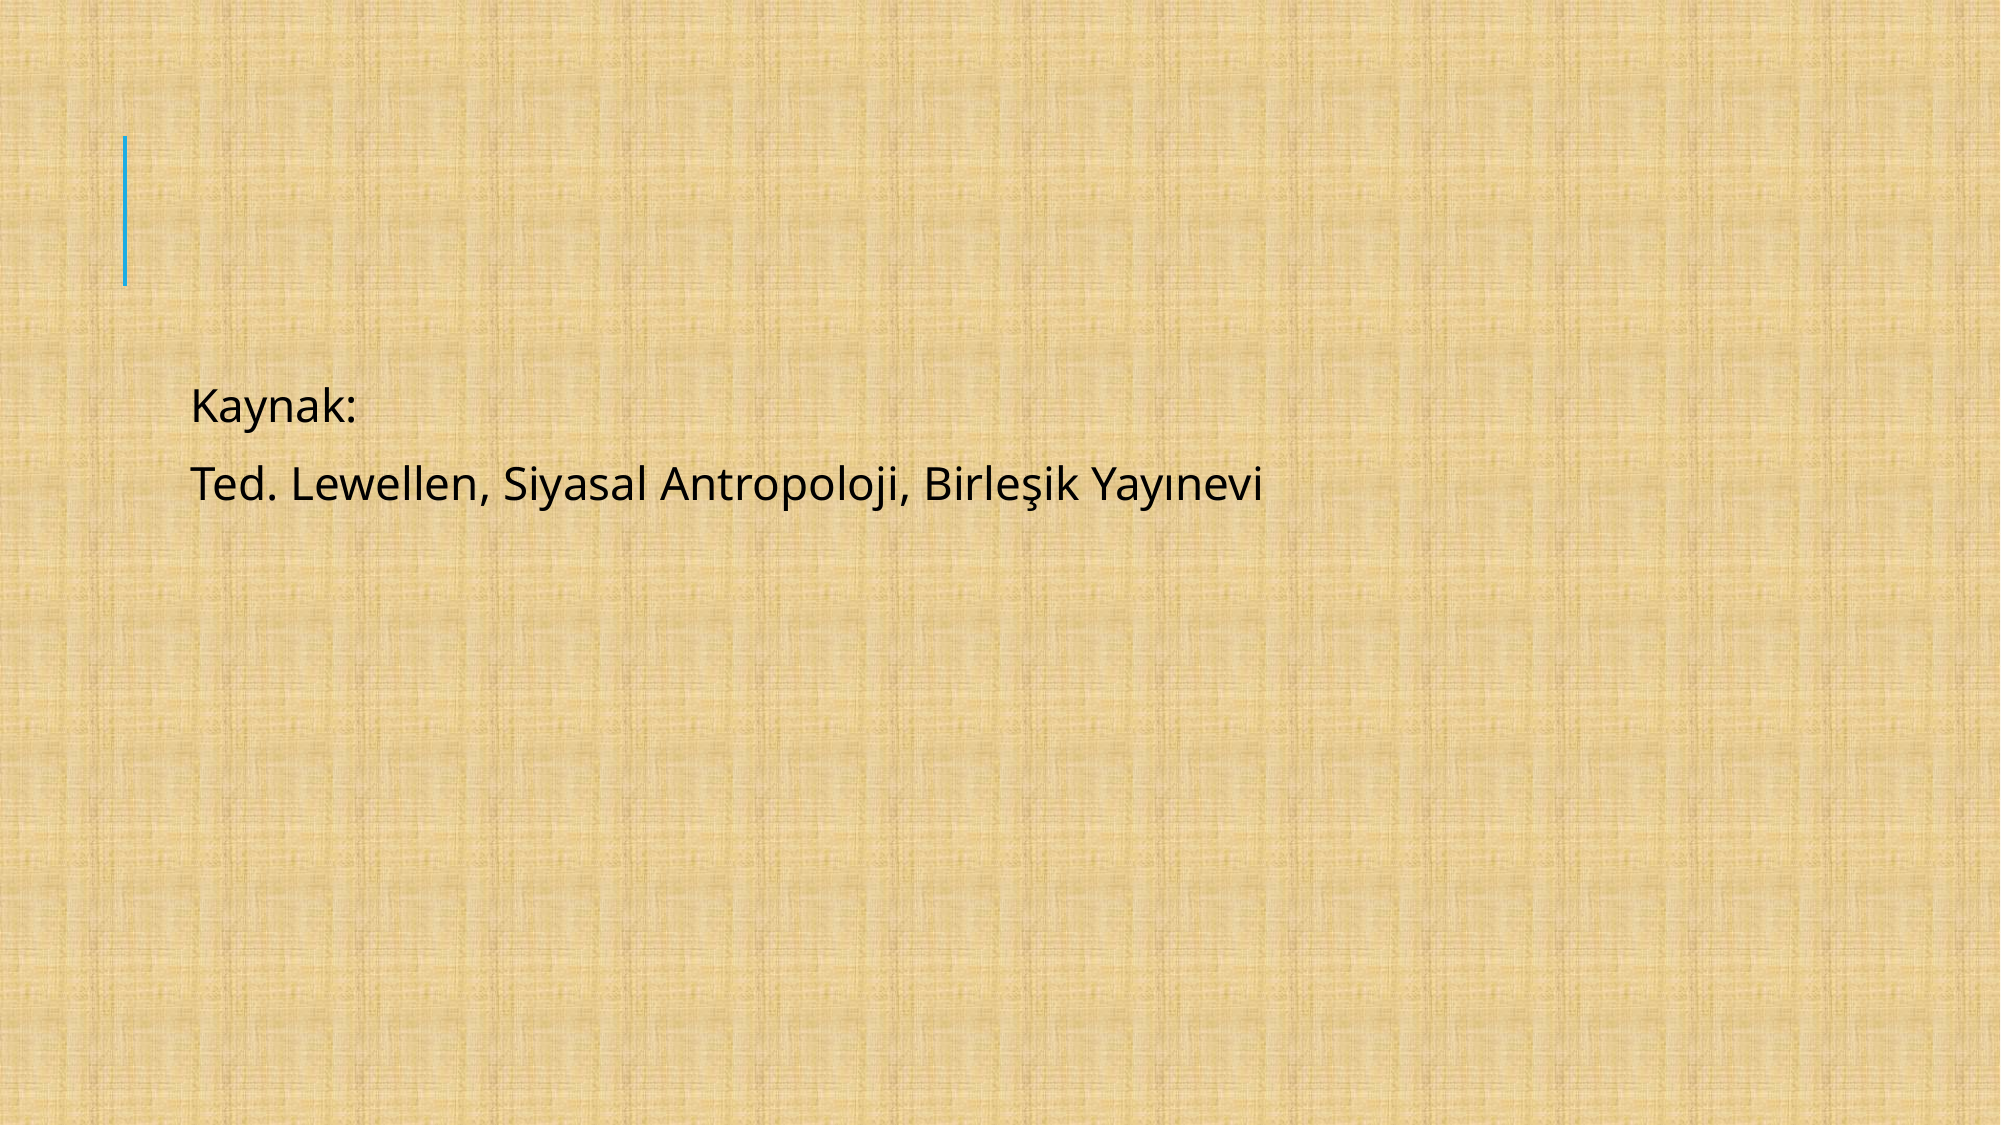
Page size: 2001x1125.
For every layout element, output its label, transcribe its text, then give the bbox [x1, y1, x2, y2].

picture [0, 0, 2001, 1125]
list Kaynak: Ted. Lewellen, Siyasal Antropoloji, Birleşik Yayınevi [168, 375, 1763, 1035]
